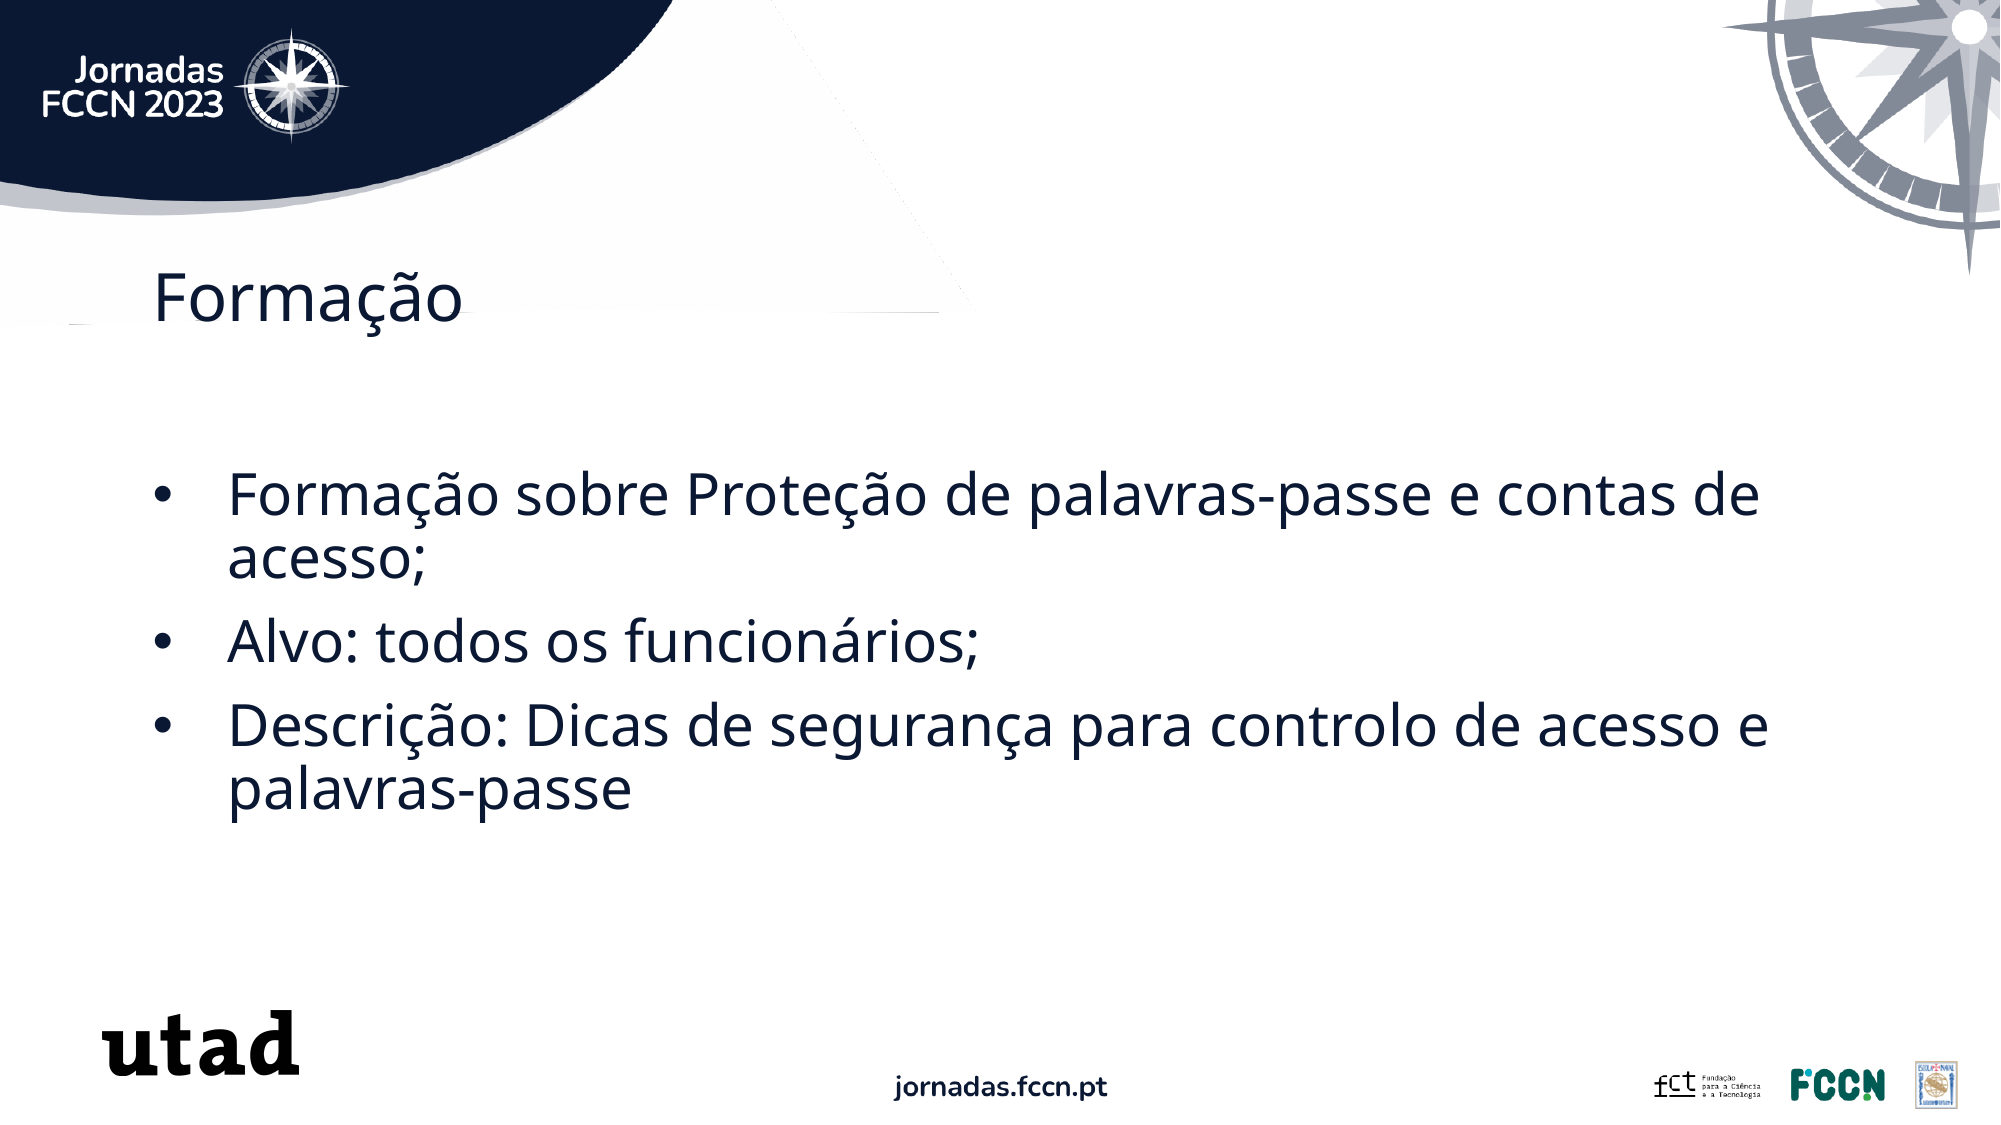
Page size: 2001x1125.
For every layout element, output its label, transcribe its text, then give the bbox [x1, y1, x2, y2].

picture [0, 0, 2000, 1125]
list Formação sobre Proteção de palavras-passe e contas de acesso; Alvo: todos os funcionários; Descrição: Dicas de segurança para controlo de acesso e palavras-passe [137, 458, 1850, 921]
title Formação [137, 214, 1850, 387]
